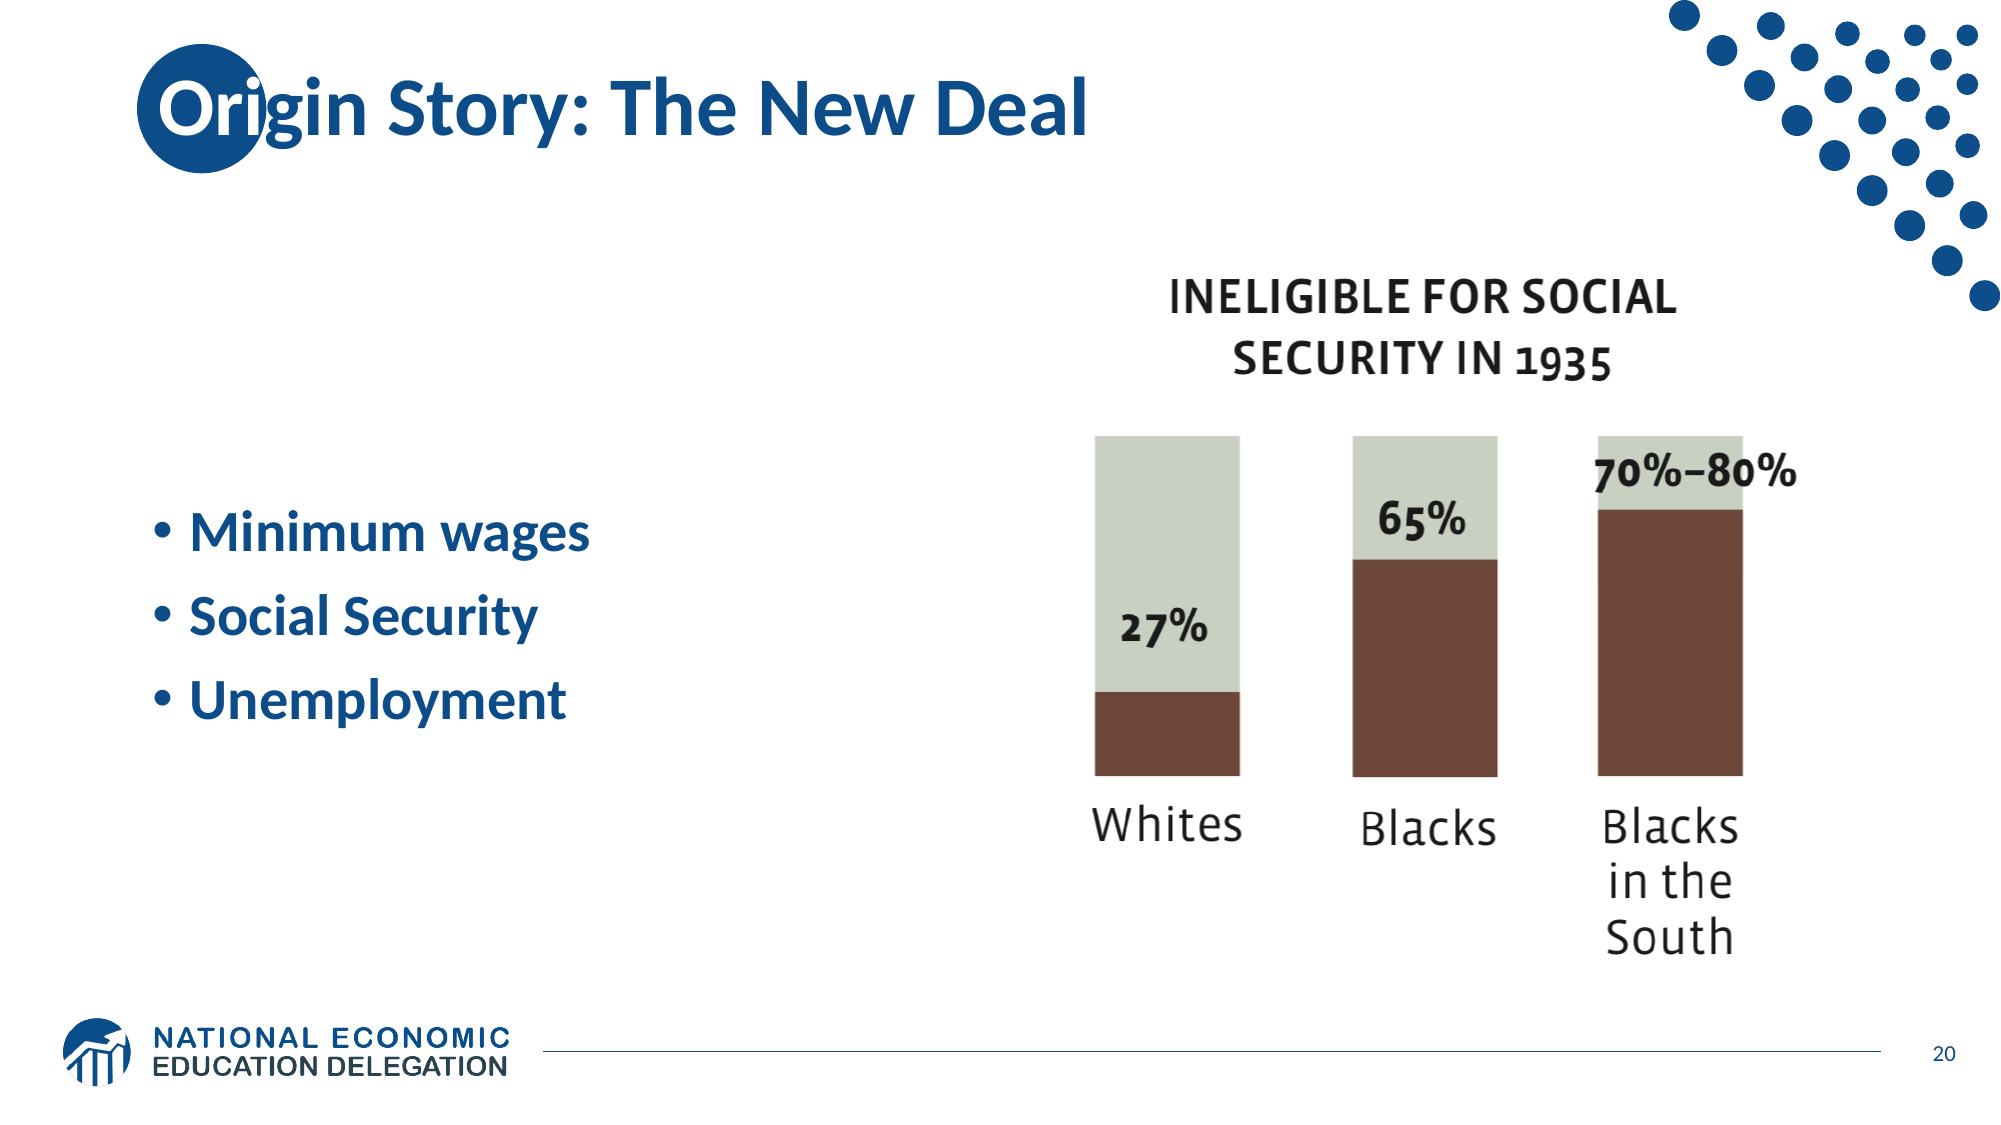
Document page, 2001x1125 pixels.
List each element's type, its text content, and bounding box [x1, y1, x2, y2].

list Minimum wages Social Security Unemployment [137, 273, 988, 961]
slide_number 20 [1521, 1022, 1972, 1082]
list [1077, 273, 1798, 961]
picture [55, 1013, 520, 1091]
title Origin Story: The New Deal [143, 0, 1869, 218]
